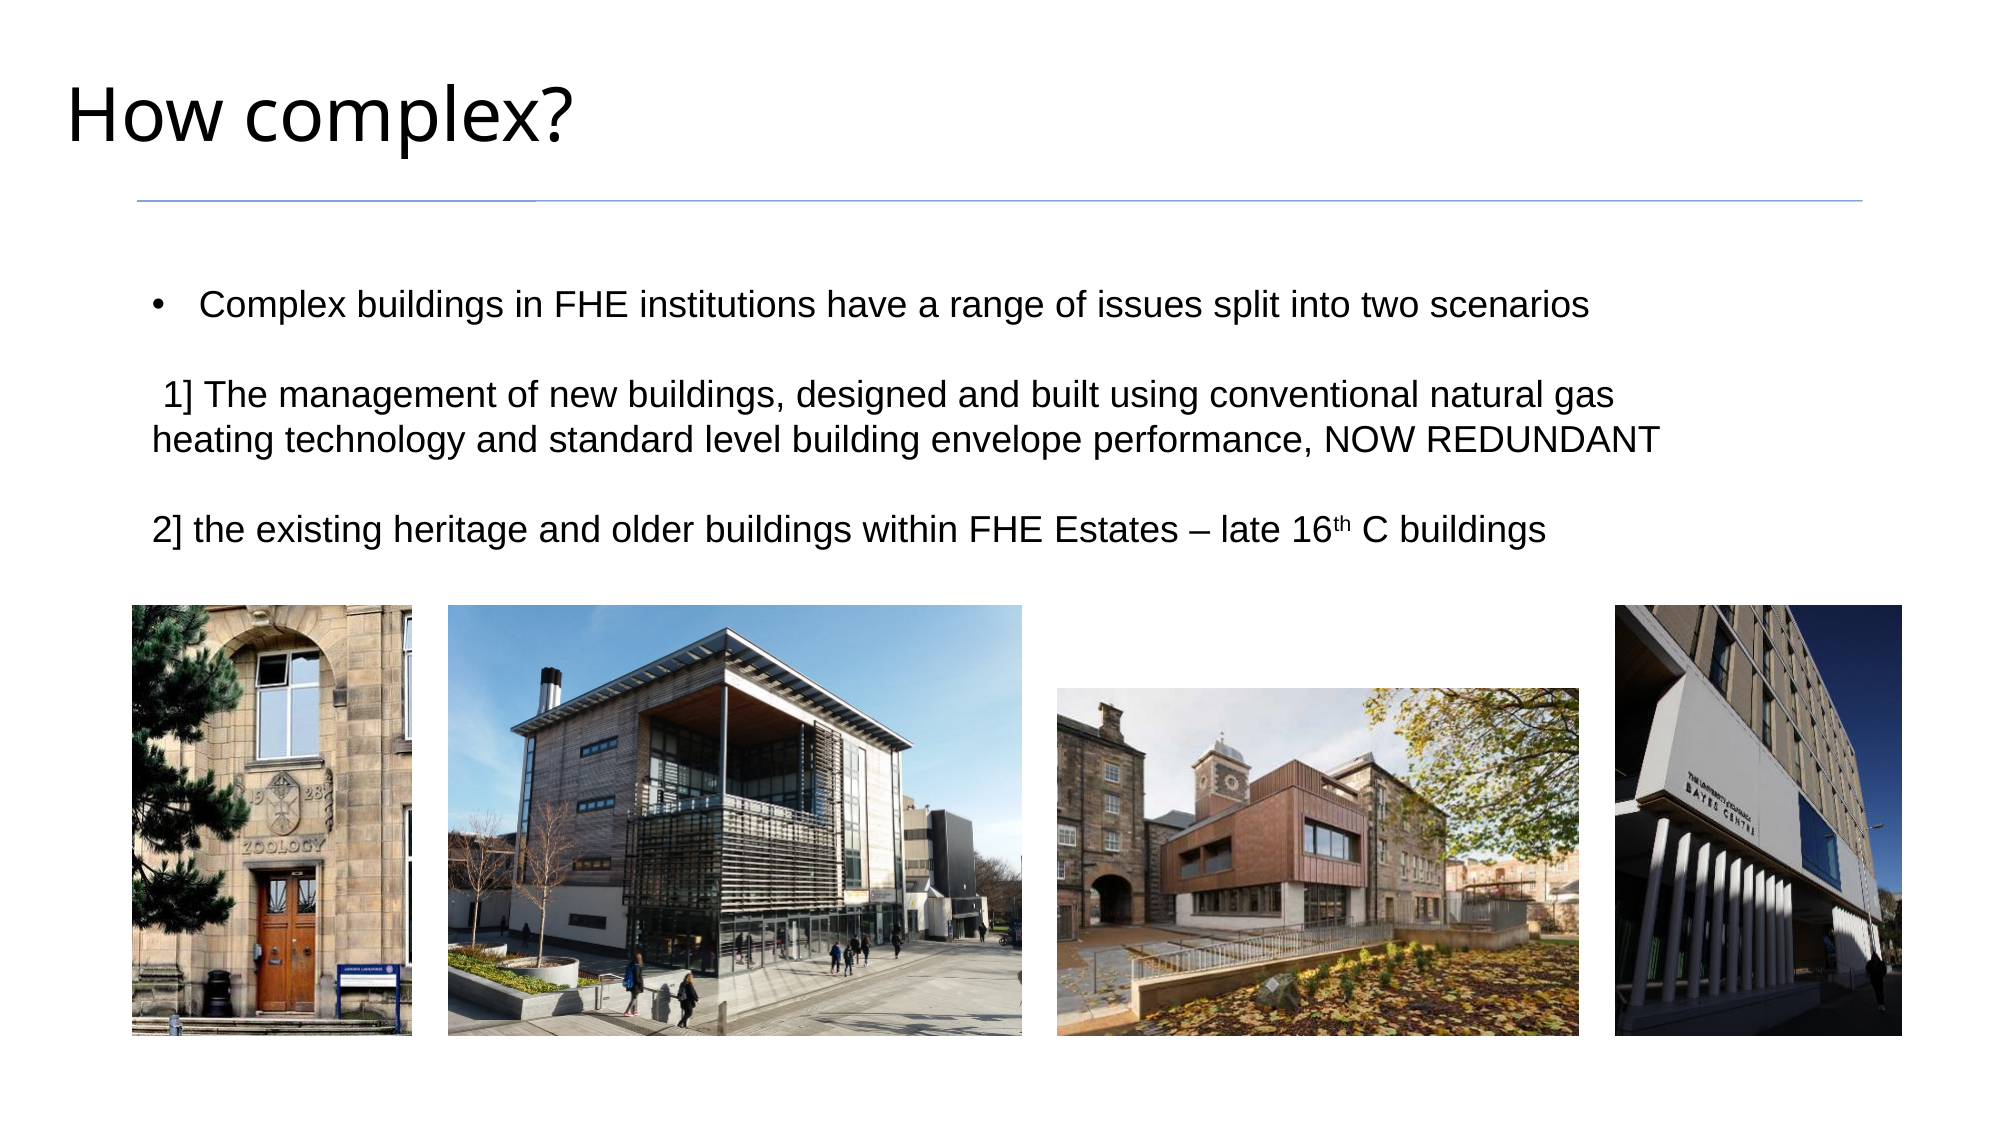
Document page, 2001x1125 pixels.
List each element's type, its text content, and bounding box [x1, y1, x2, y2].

text_box Complex buildings in FHE institutions have a range of issues split into two scenarios 1] The management of new buildings, designed and built using conventional natural gas heating technology and standard level building envelope performance, NOW REDUNDANT 2] the existing heritage and older buildings within FHE Estates – late 16th C buildings [137, 273, 1757, 558]
picture [447, 605, 1022, 1036]
picture [1057, 687, 1580, 1036]
picture [131, 605, 412, 1036]
text_box How complex? [50, 25, 1950, 211]
picture [1615, 605, 1903, 1036]
